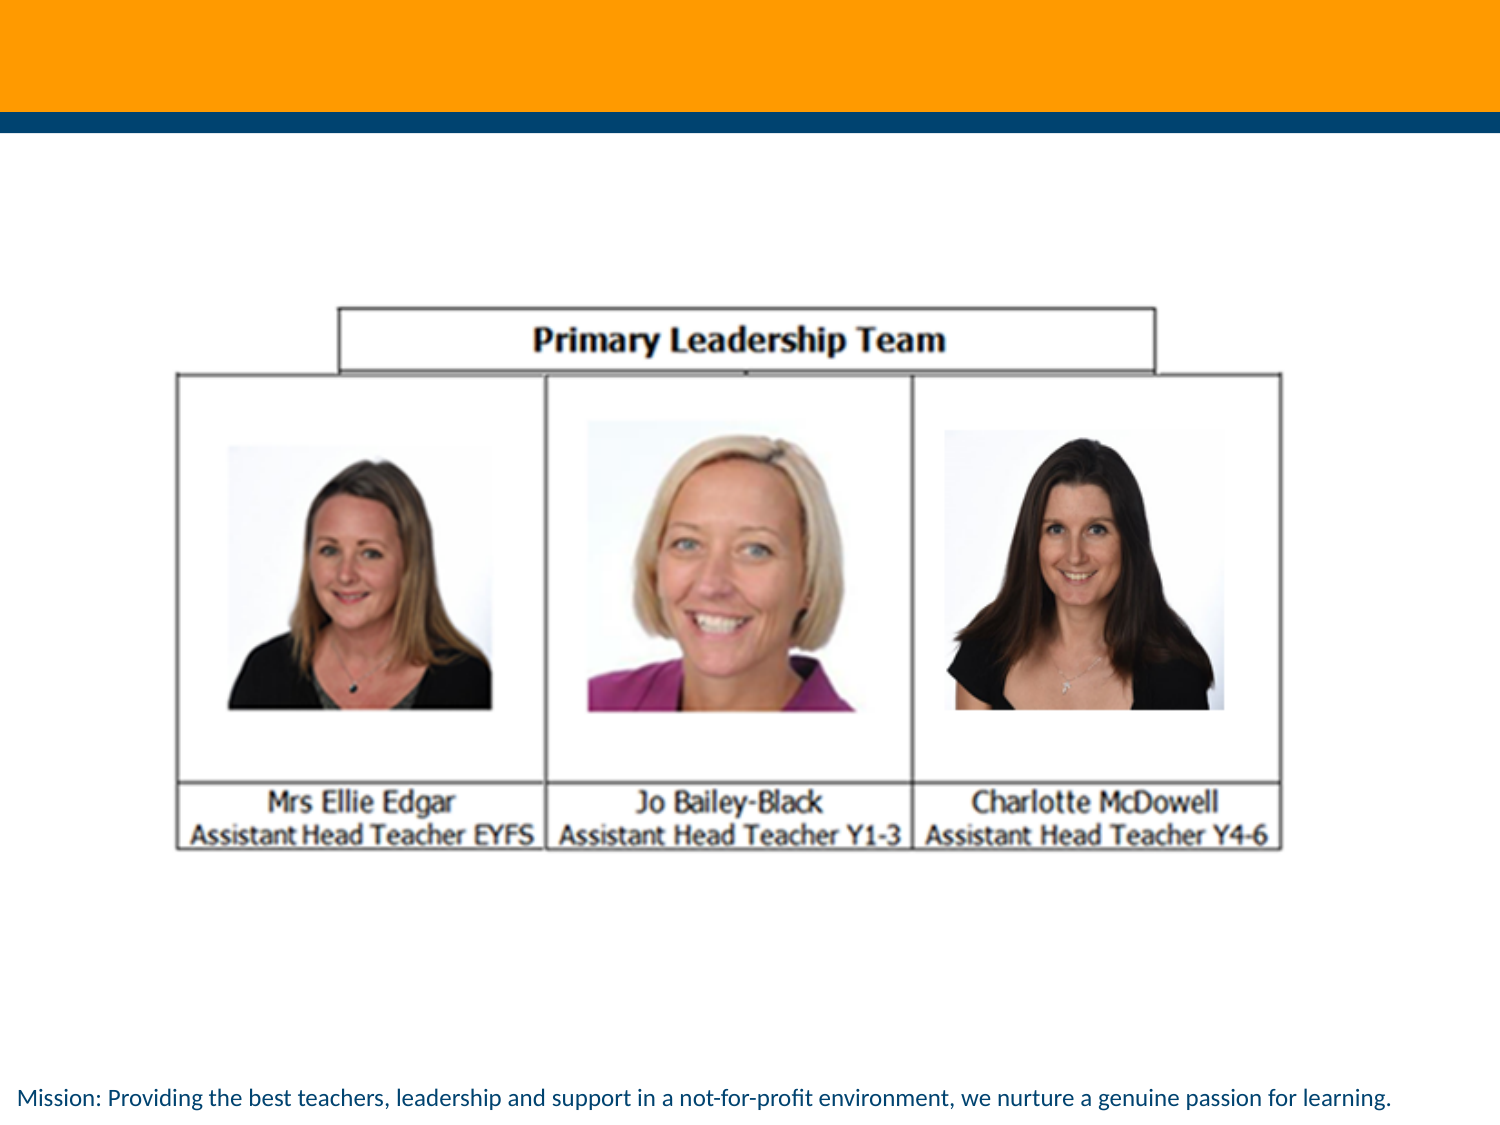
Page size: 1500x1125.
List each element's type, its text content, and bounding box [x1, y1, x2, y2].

picture [111, 266, 1407, 894]
text_box Mission: Providing the best teachers, leadership and support in a not-for-profit environment, we nurture a genuine passion for learning. [2, 1074, 1500, 1120]
